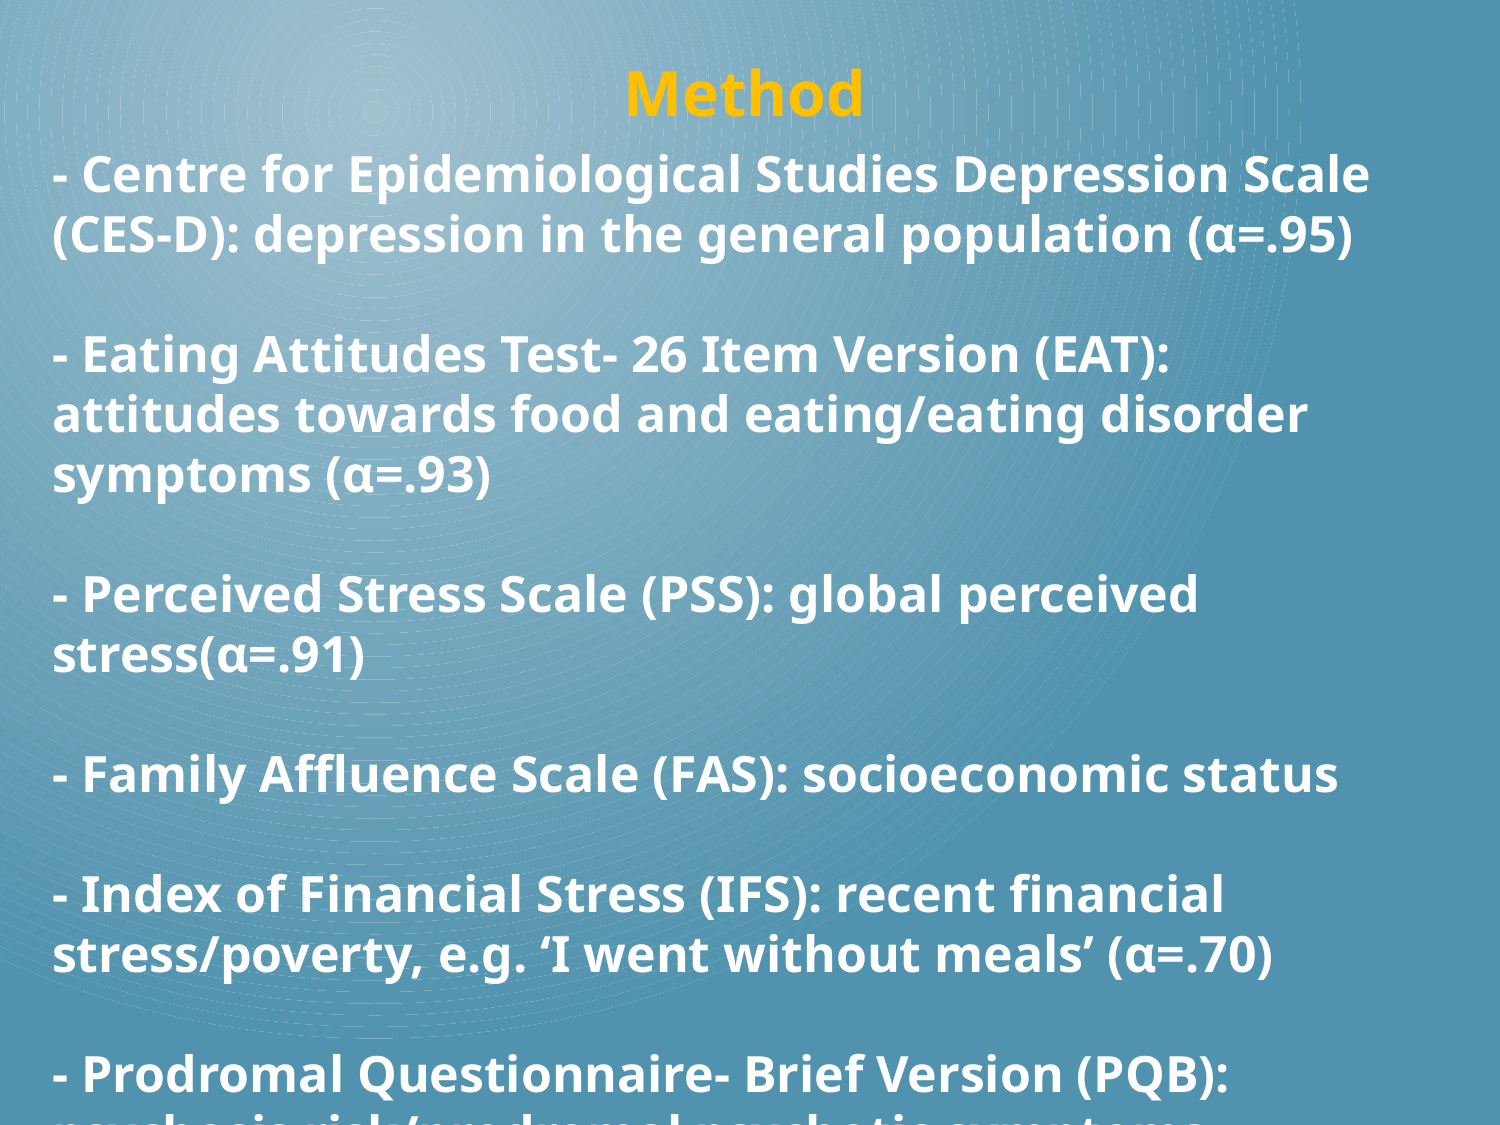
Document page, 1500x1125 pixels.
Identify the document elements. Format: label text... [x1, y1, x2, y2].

text_box Method [24, 0, 1465, 136]
text_box - Centre for Epidemiological Studies Depression Scale (CES-D): depression in the general population (α=.95) - Eating Attitudes Test- 26 Item Version (EAT): attitudes towards food and eating/eating disorder symptoms (α=.93) - Perceived Stress Scale (PSS): global perceived stress(α=.91) - Family Affluence Scale (FAS): socioeconomic status - Index of Financial Stress (IFS): recent financial stress/poverty, e.g. ‘I went without meals’ (α=.70) - Prodromal Questionnaire- Brief Version (PQB): psychosis risk/prodromal psychotic symptoms (α=.82) [37, 135, 1425, 1125]
